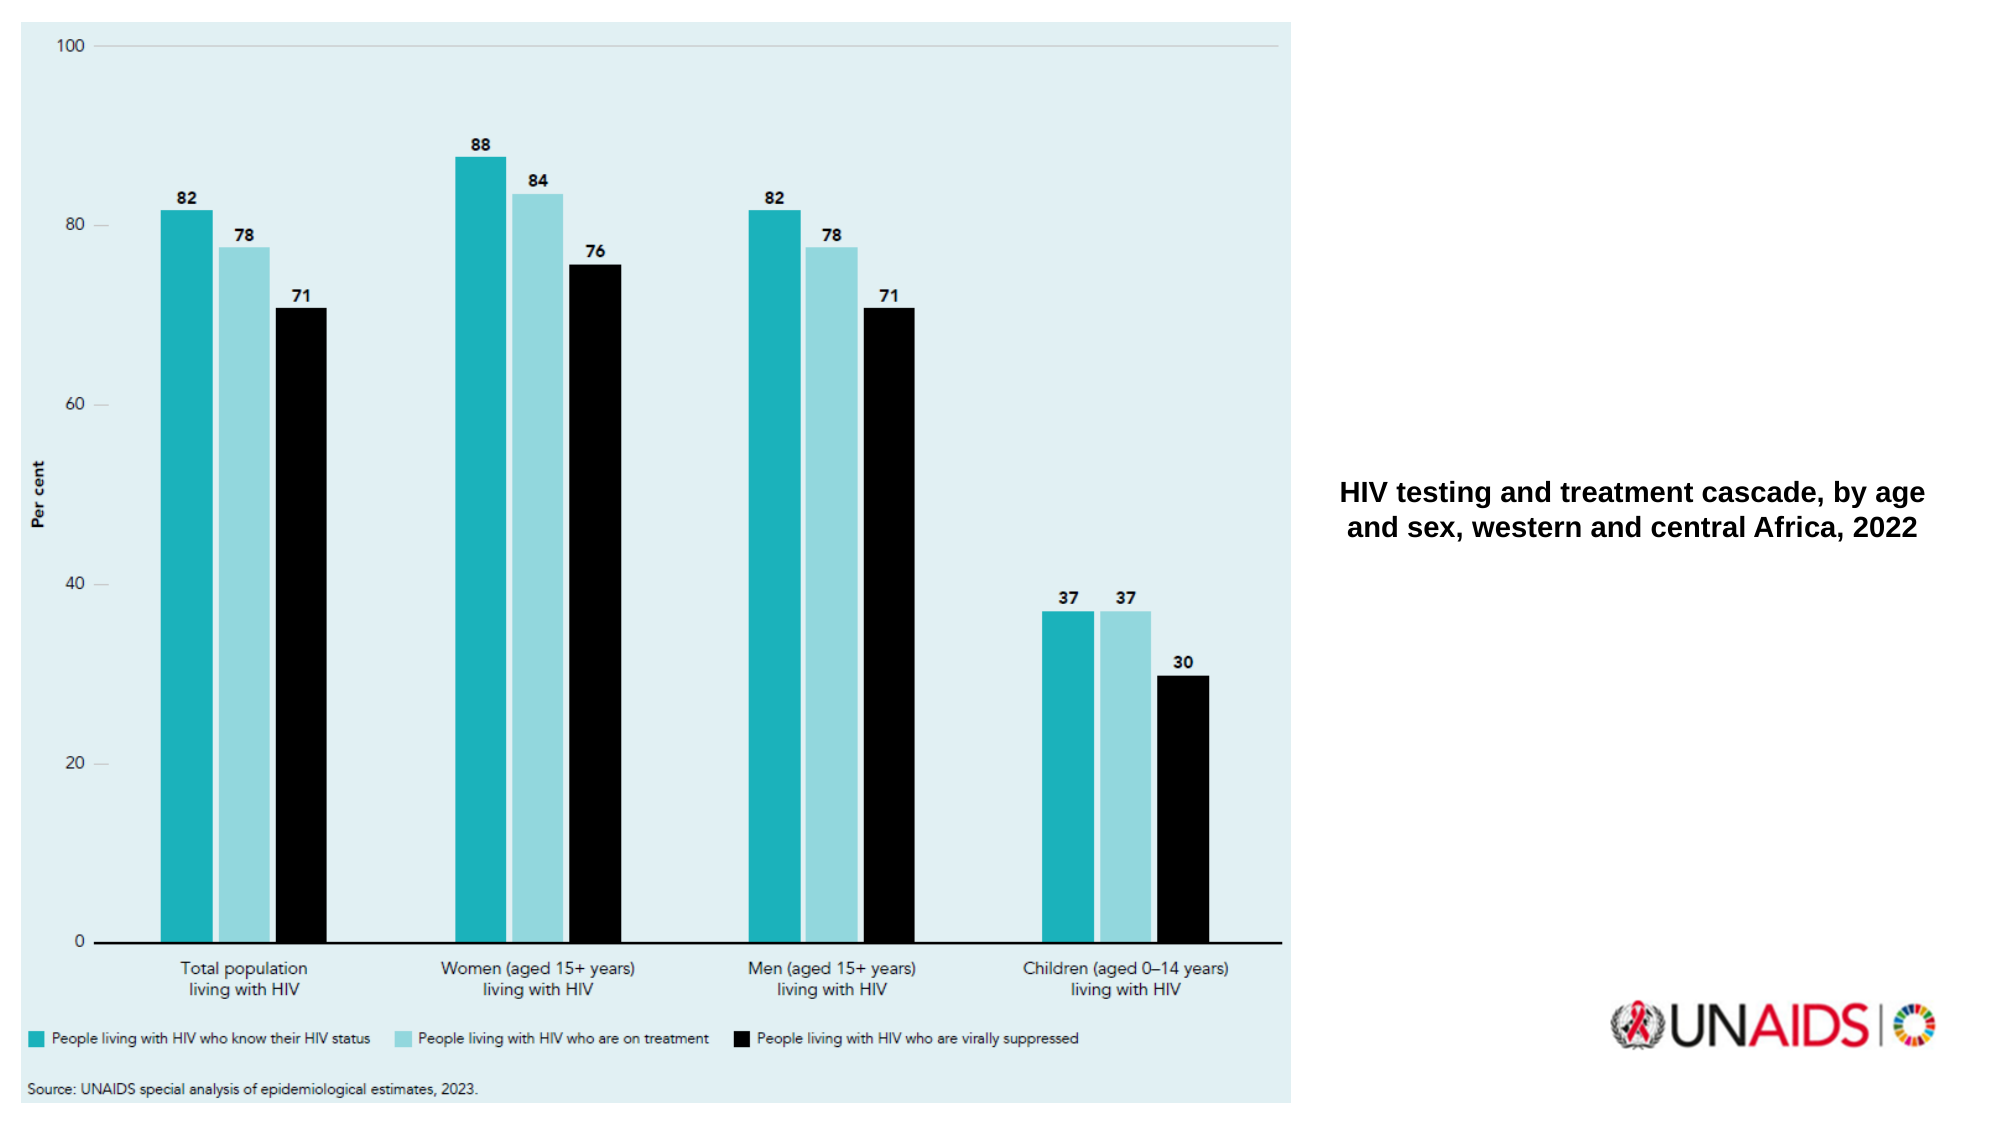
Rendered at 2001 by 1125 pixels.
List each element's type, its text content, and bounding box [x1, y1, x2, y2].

picture [1606, 972, 1950, 1067]
list HIV testing and treatment cascade, by age and sex, western and central Africa, 2022 [1337, 473, 1929, 563]
picture [21, 22, 1291, 1103]
